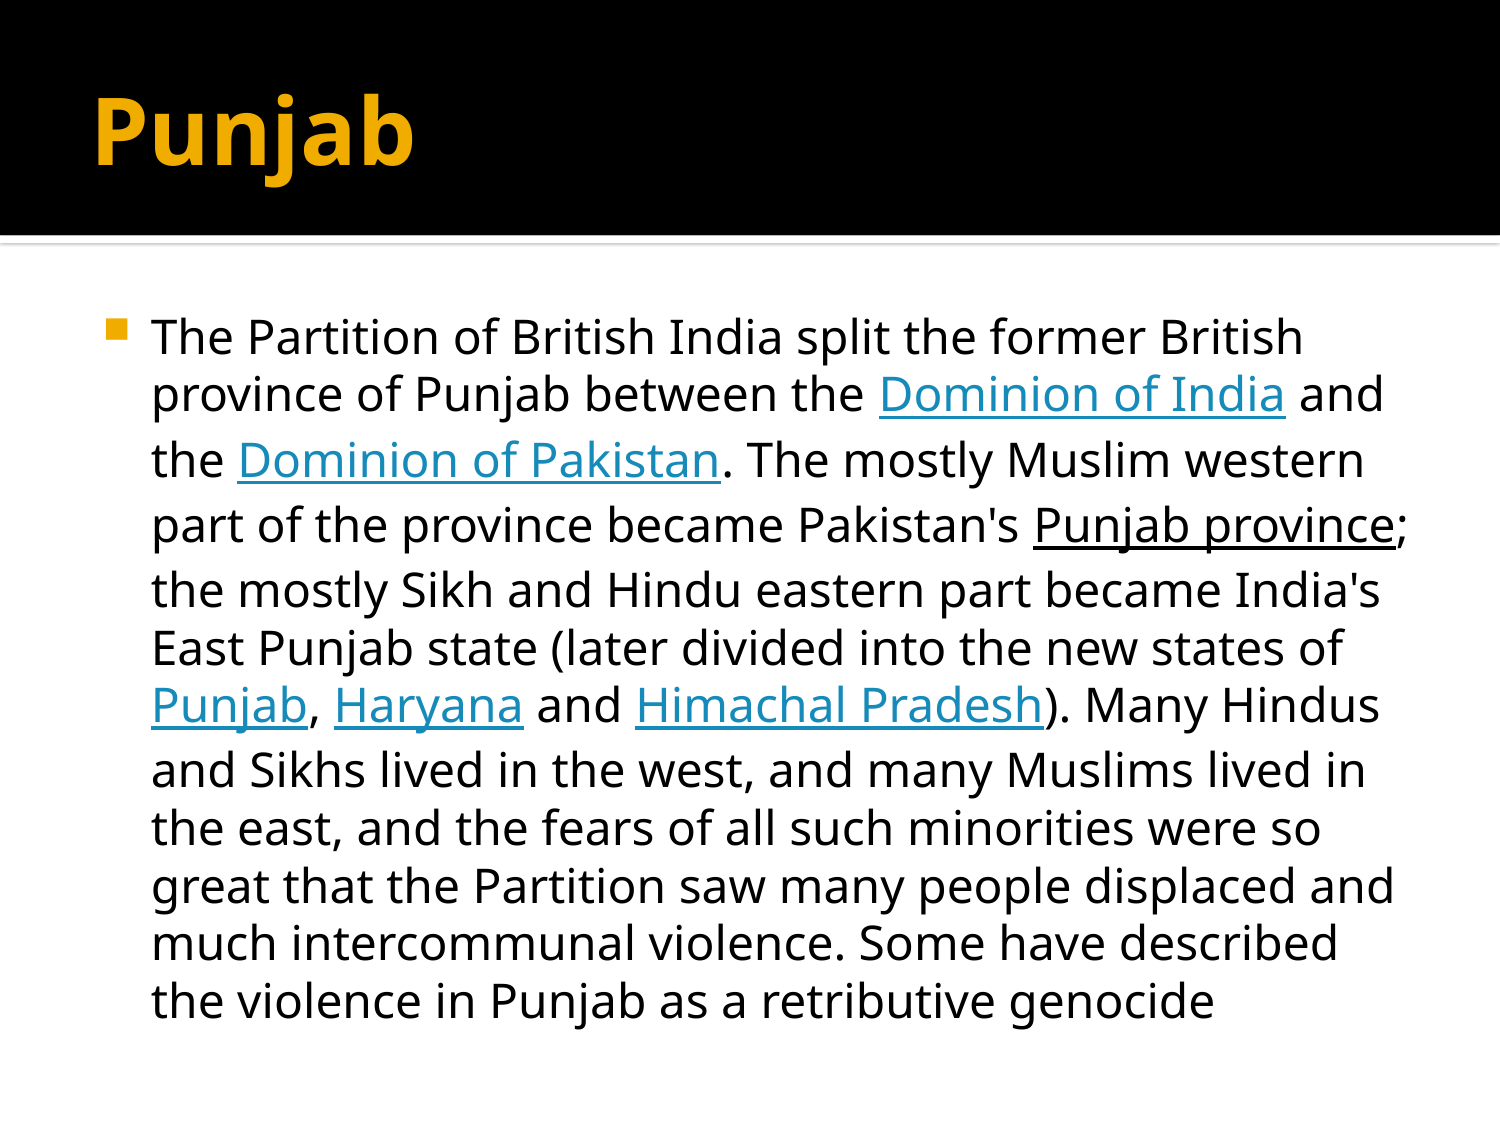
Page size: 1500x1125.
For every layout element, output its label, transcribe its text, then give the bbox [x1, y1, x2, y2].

title Punjab [75, 25, 1425, 231]
list The Partition of British India split the former British province of Punjab between the Dominion of India and the Dominion of Pakistan. The mostly Muslim western part of the province became Pakistan's Punjab province; the mostly Sikh and Hindu eastern part became India's East Punjab state (later divided into the new states of Punjab, Haryana and Himachal Pradesh). Many Hindus and Sikhs lived in the west, and many Muslims lived in the east, and the fears of all such minorities were so great that the Partition saw many people displaced and much intercommunal violence. Some have described the violence in Punjab as a retributive genocide [75, 291, 1425, 1050]
